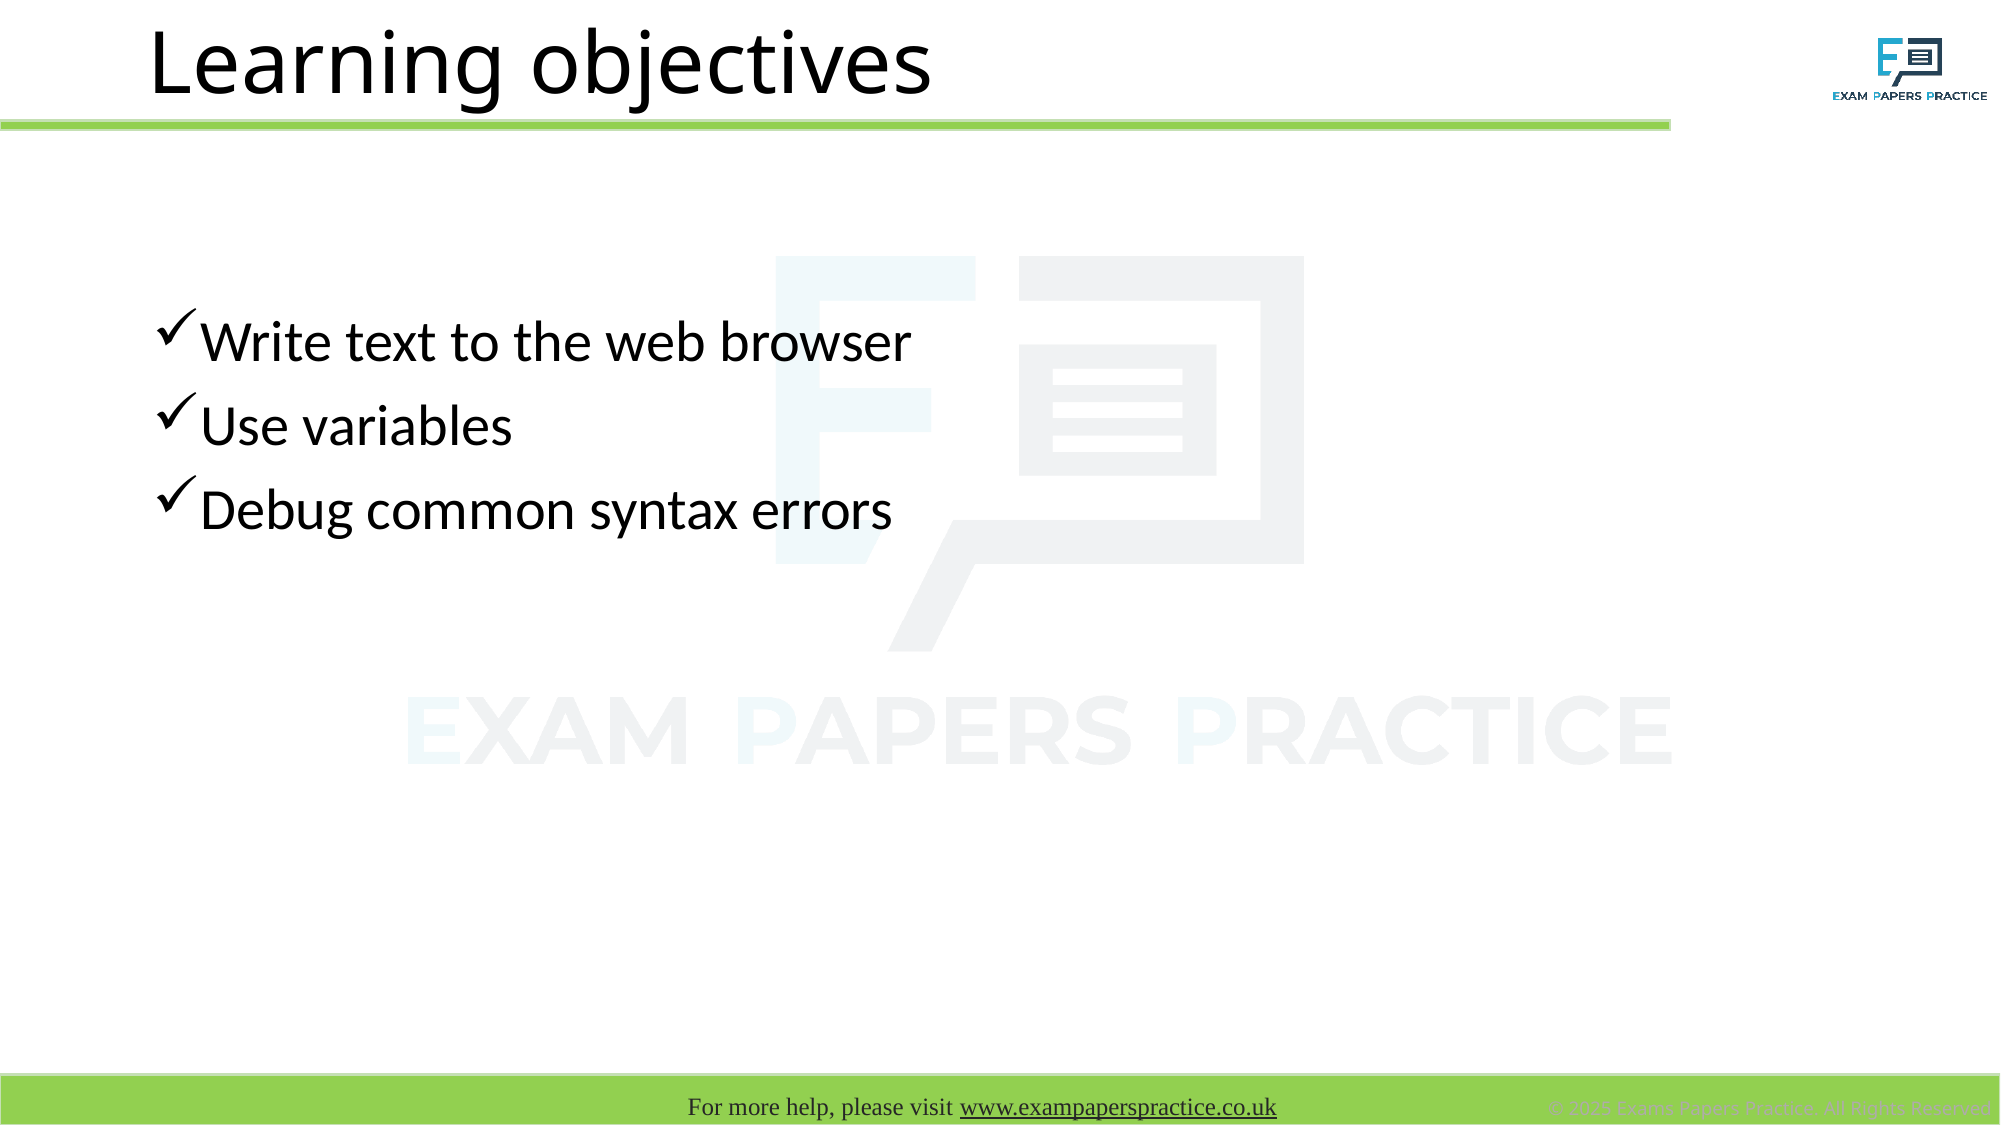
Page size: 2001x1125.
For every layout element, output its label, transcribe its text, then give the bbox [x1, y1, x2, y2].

title Learning objectives [132, 11, 1858, 121]
list Write text to the web browser Use variables Debug common syntax errors [137, 304, 1863, 1018]
